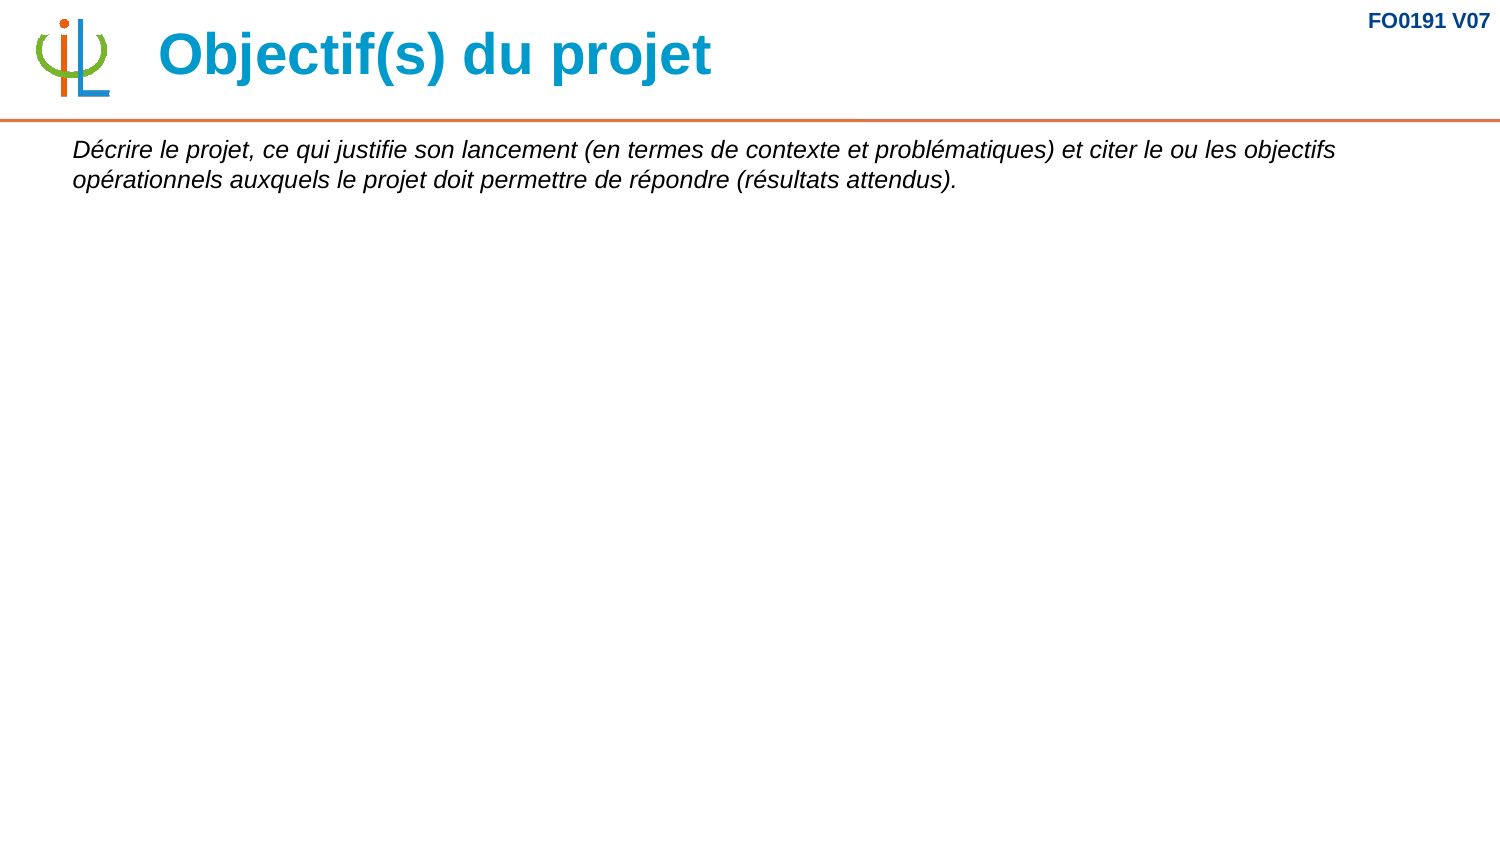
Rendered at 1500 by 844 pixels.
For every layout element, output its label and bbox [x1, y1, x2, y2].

picture [29, 14, 116, 101]
